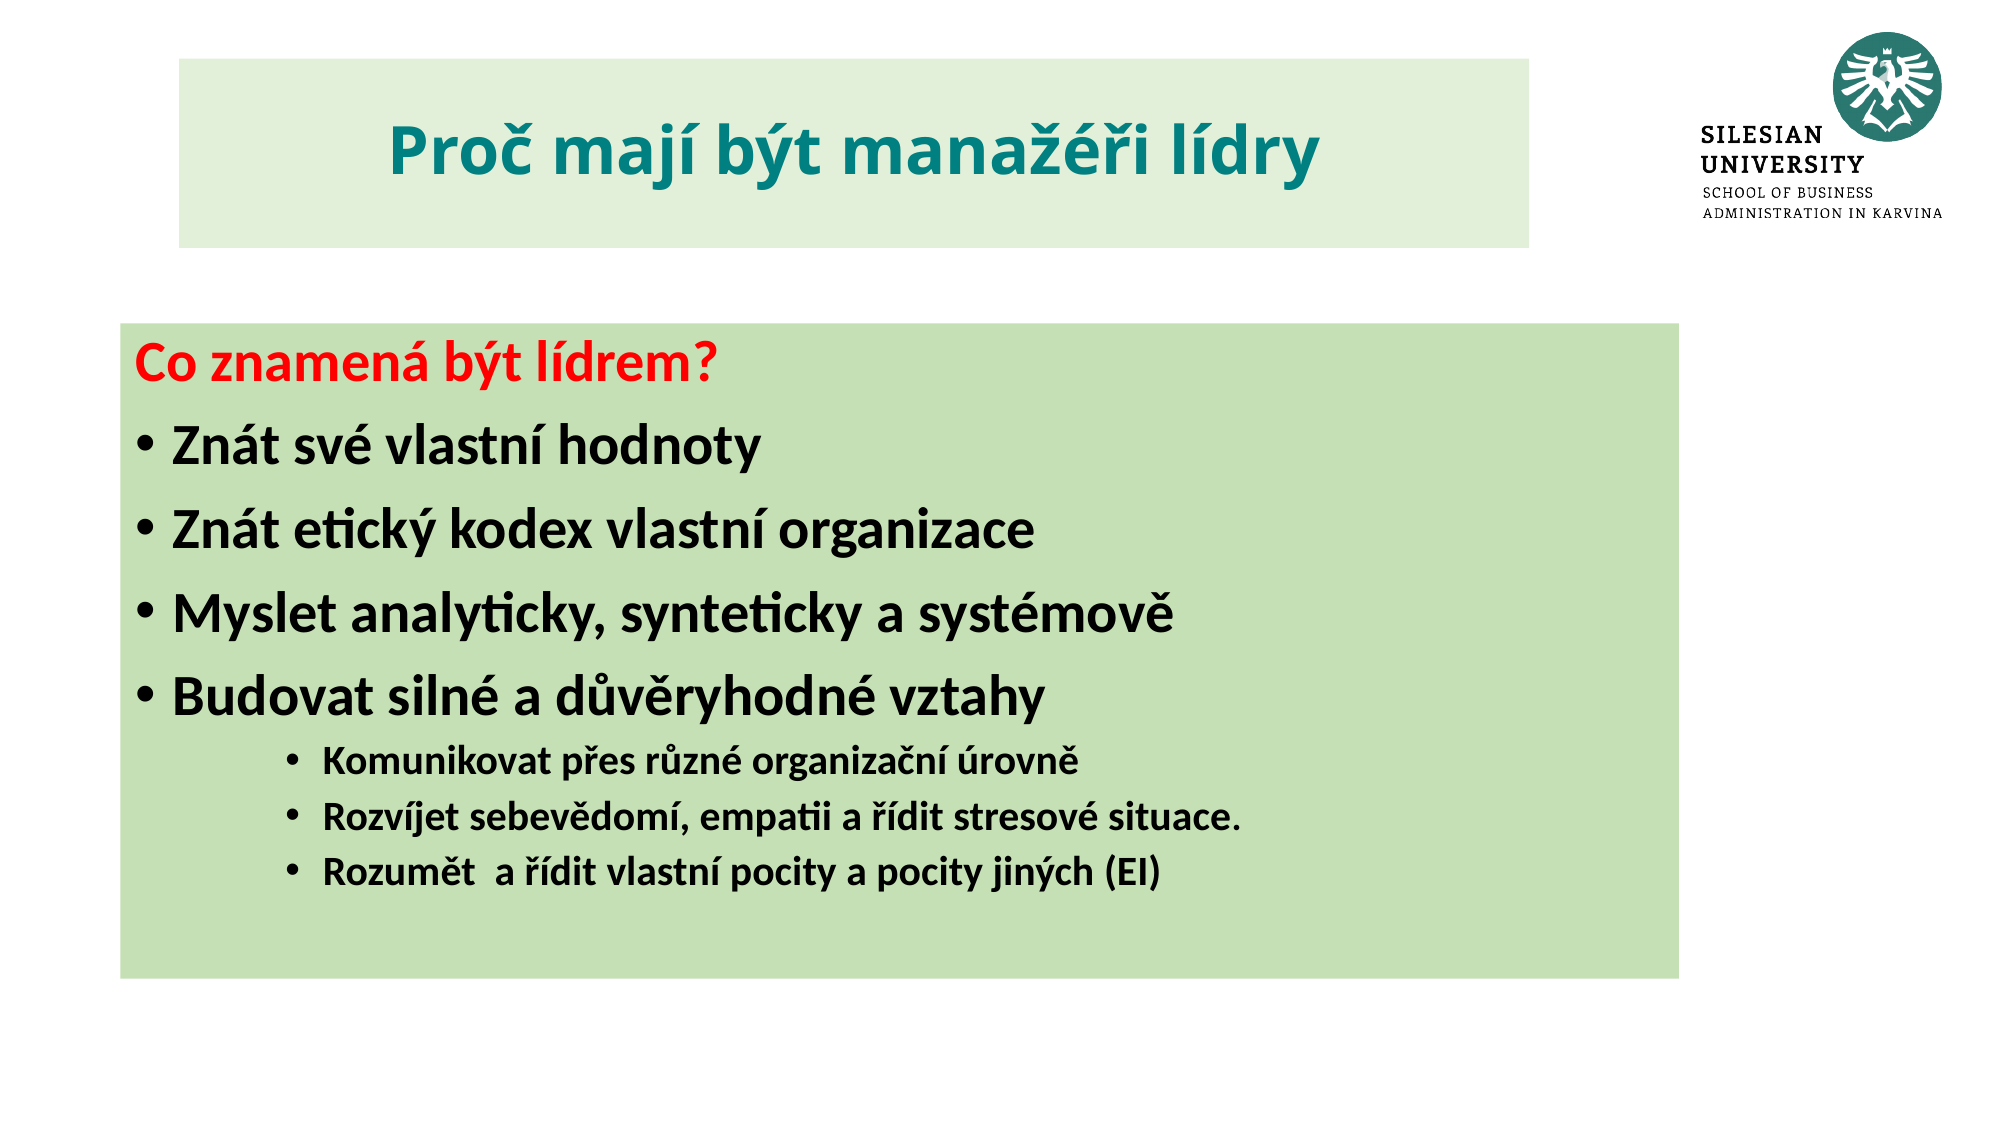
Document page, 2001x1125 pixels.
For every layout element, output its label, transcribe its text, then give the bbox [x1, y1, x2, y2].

list Co znamená být lídrem? Znát své vlastní hodnoty Znát etický kodex vlastní organizace Myslet analyticky, synteticky a systémově Budovat silné a důvěryhodné vztahy Komunikovat přes různé organizační úrovně Rozvíjet sebevědomí, empatii a řídit stresové situace. Rozumět a řídit vlastní pocity a pocity jiných (EI) [120, 323, 1680, 979]
picture [1701, 32, 1942, 218]
title Proč mají být manažéři lídry [178, 58, 1530, 249]
